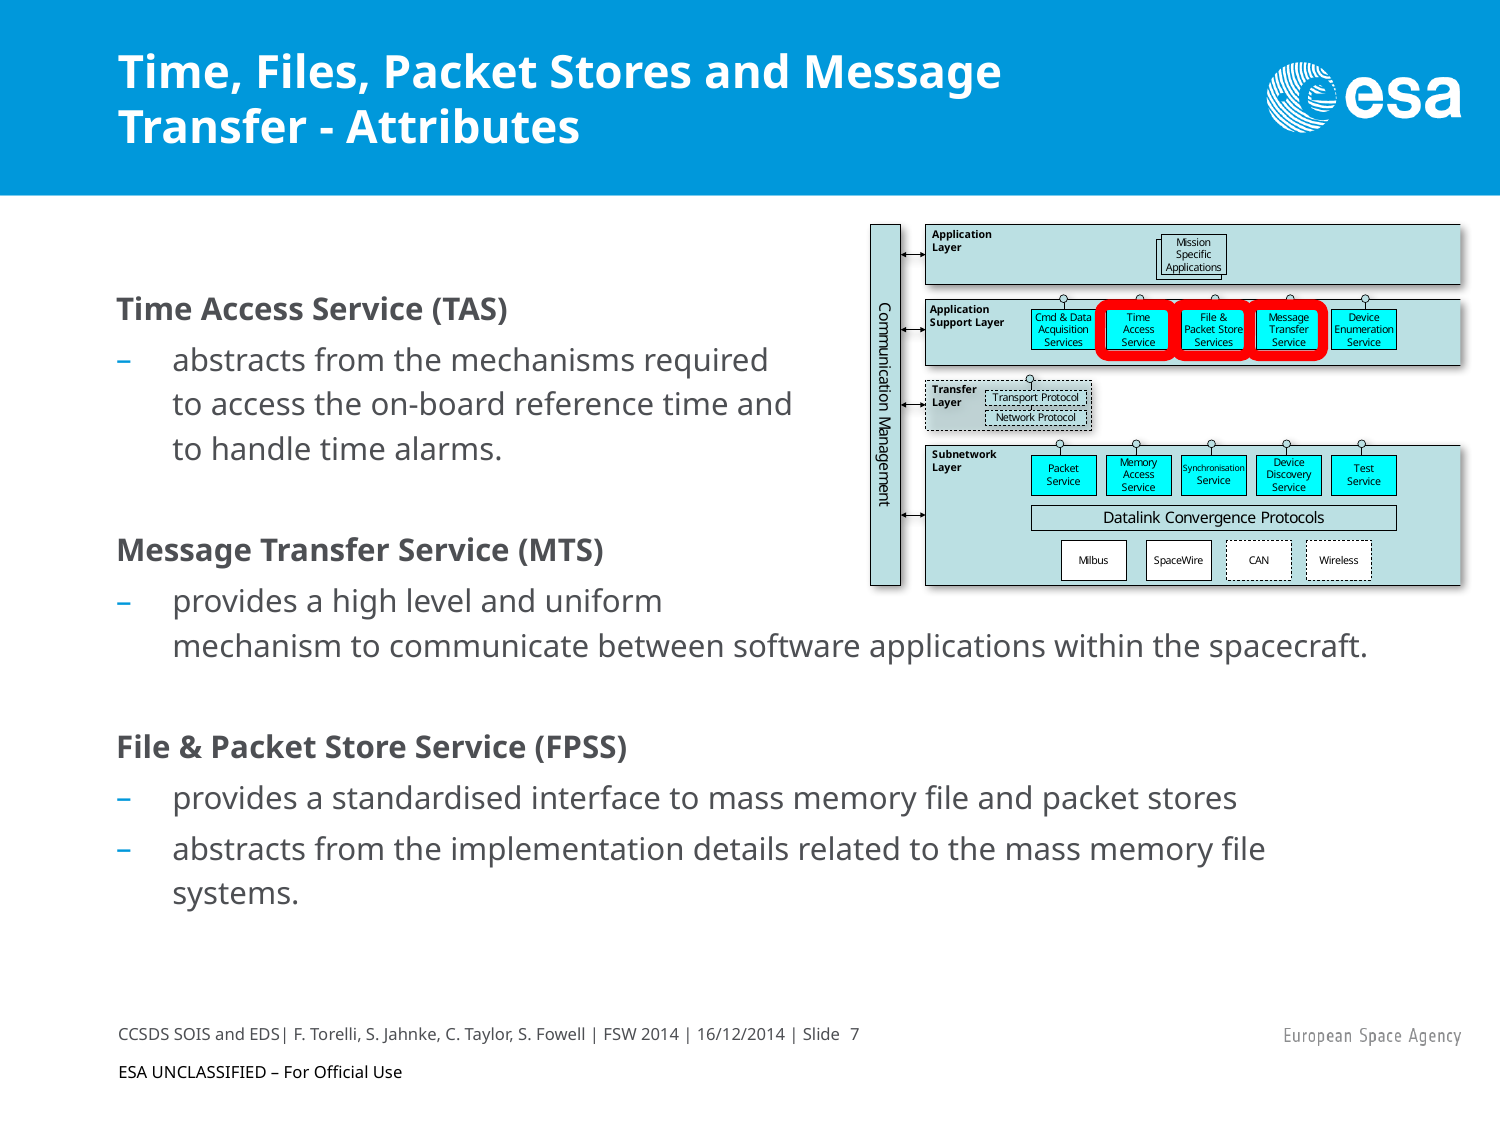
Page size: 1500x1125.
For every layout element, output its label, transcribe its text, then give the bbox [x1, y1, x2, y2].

picture [1279, 64, 1298, 86]
picture [1287, 118, 1297, 125]
picture [1270, 85, 1274, 95]
picture [1264, 1020, 1500, 1059]
picture [1279, 111, 1286, 117]
picture [1268, 92, 1274, 103]
picture [1291, 126, 1299, 131]
picture [1388, 78, 1420, 118]
picture [1346, 78, 1382, 118]
picture [1276, 74, 1280, 88]
picture [869, 223, 1461, 587]
picture [1292, 111, 1300, 117]
picture [1272, 79, 1278, 94]
picture [1283, 85, 1288, 95]
picture [1426, 78, 1460, 118]
picture [1291, 98, 1300, 107]
list Time Access Service (TAS) abstracts from the mechanisms required to access the on-board reference time and to handle time alarms. Message Transfer Service (MTS) provides a high level and uniform mechanism to communicate between software applications within the spacecraft. File & Packet Store Service (FPSS) provides a standardised interface to mass memory file and packet stores abstracts from the implementation details related to the mass memory file systems. [101, 274, 1398, 983]
picture [1268, 102, 1275, 112]
title Time, Files, Packet Stores and Message Transfer - Attributes [102, 34, 1105, 161]
picture [1275, 98, 1284, 110]
